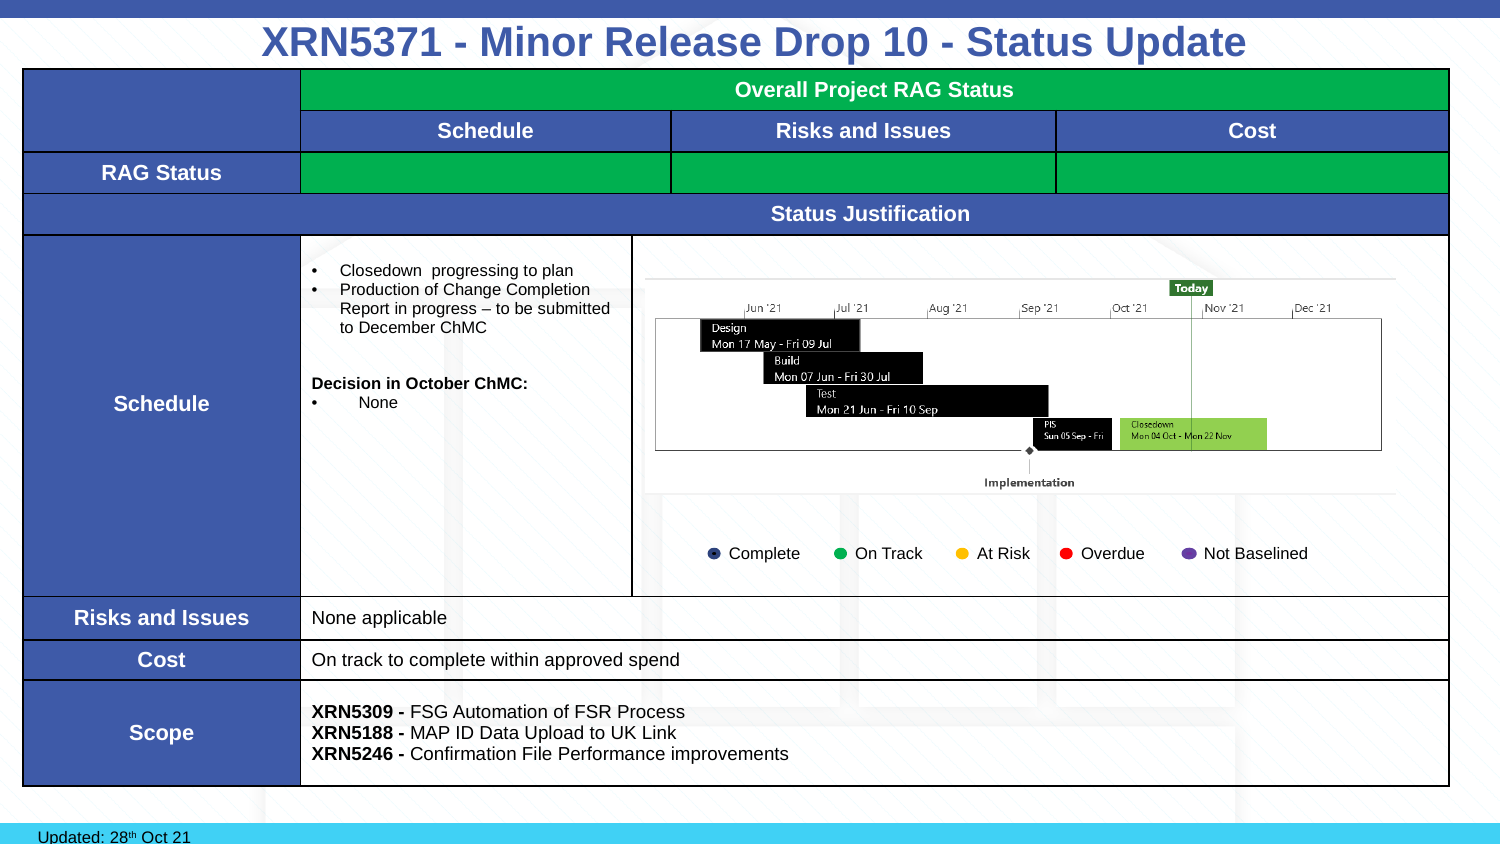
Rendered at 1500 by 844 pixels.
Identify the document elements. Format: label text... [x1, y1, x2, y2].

table_cell Schedule [301, 111, 670, 151]
table_cell Scope [24, 681, 300, 785]
table_cell Risks and Issues [24, 597, 300, 639]
picture [645, 278, 1397, 496]
table_cell Cost [1057, 111, 1448, 151]
table_cell XRN5309 - FSG Automation of FSR Process XRN5188 - MAP ID Data Upload to UK Link XRN5246 - Confirmation File Performance improvements [301, 681, 1448, 785]
table_cell On track to complete within approved spend [301, 641, 1448, 679]
picture [0, 0, 1500, 844]
table_cell [633, 236, 1448, 596]
table_cell RAG Status [24, 153, 300, 193]
table_header [24, 70, 300, 151]
table_cell [672, 153, 1055, 193]
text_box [709, 535, 1338, 592]
table_cell Status Justification [24, 194, 1448, 234]
table_cell Schedule [24, 236, 300, 596]
table_cell [1057, 153, 1448, 193]
table_cell None applicable [301, 597, 1448, 639]
table_cell [301, 153, 670, 193]
text_box Updated: 28th Oct 21 [22, 799, 495, 844]
title XRN5371 - Minor Release Drop 10 - Status Update [79, 0, 1430, 68]
table_cell Cost [24, 641, 300, 679]
table_cell Closedown progressing to plan Production of Change Completion Report in progress – to be submitted to December ChMC Decision in October ChMC: None [301, 236, 631, 596]
table_header Overall Project RAG Status [301, 70, 1448, 110]
table_cell Risks and Issues [672, 111, 1055, 151]
